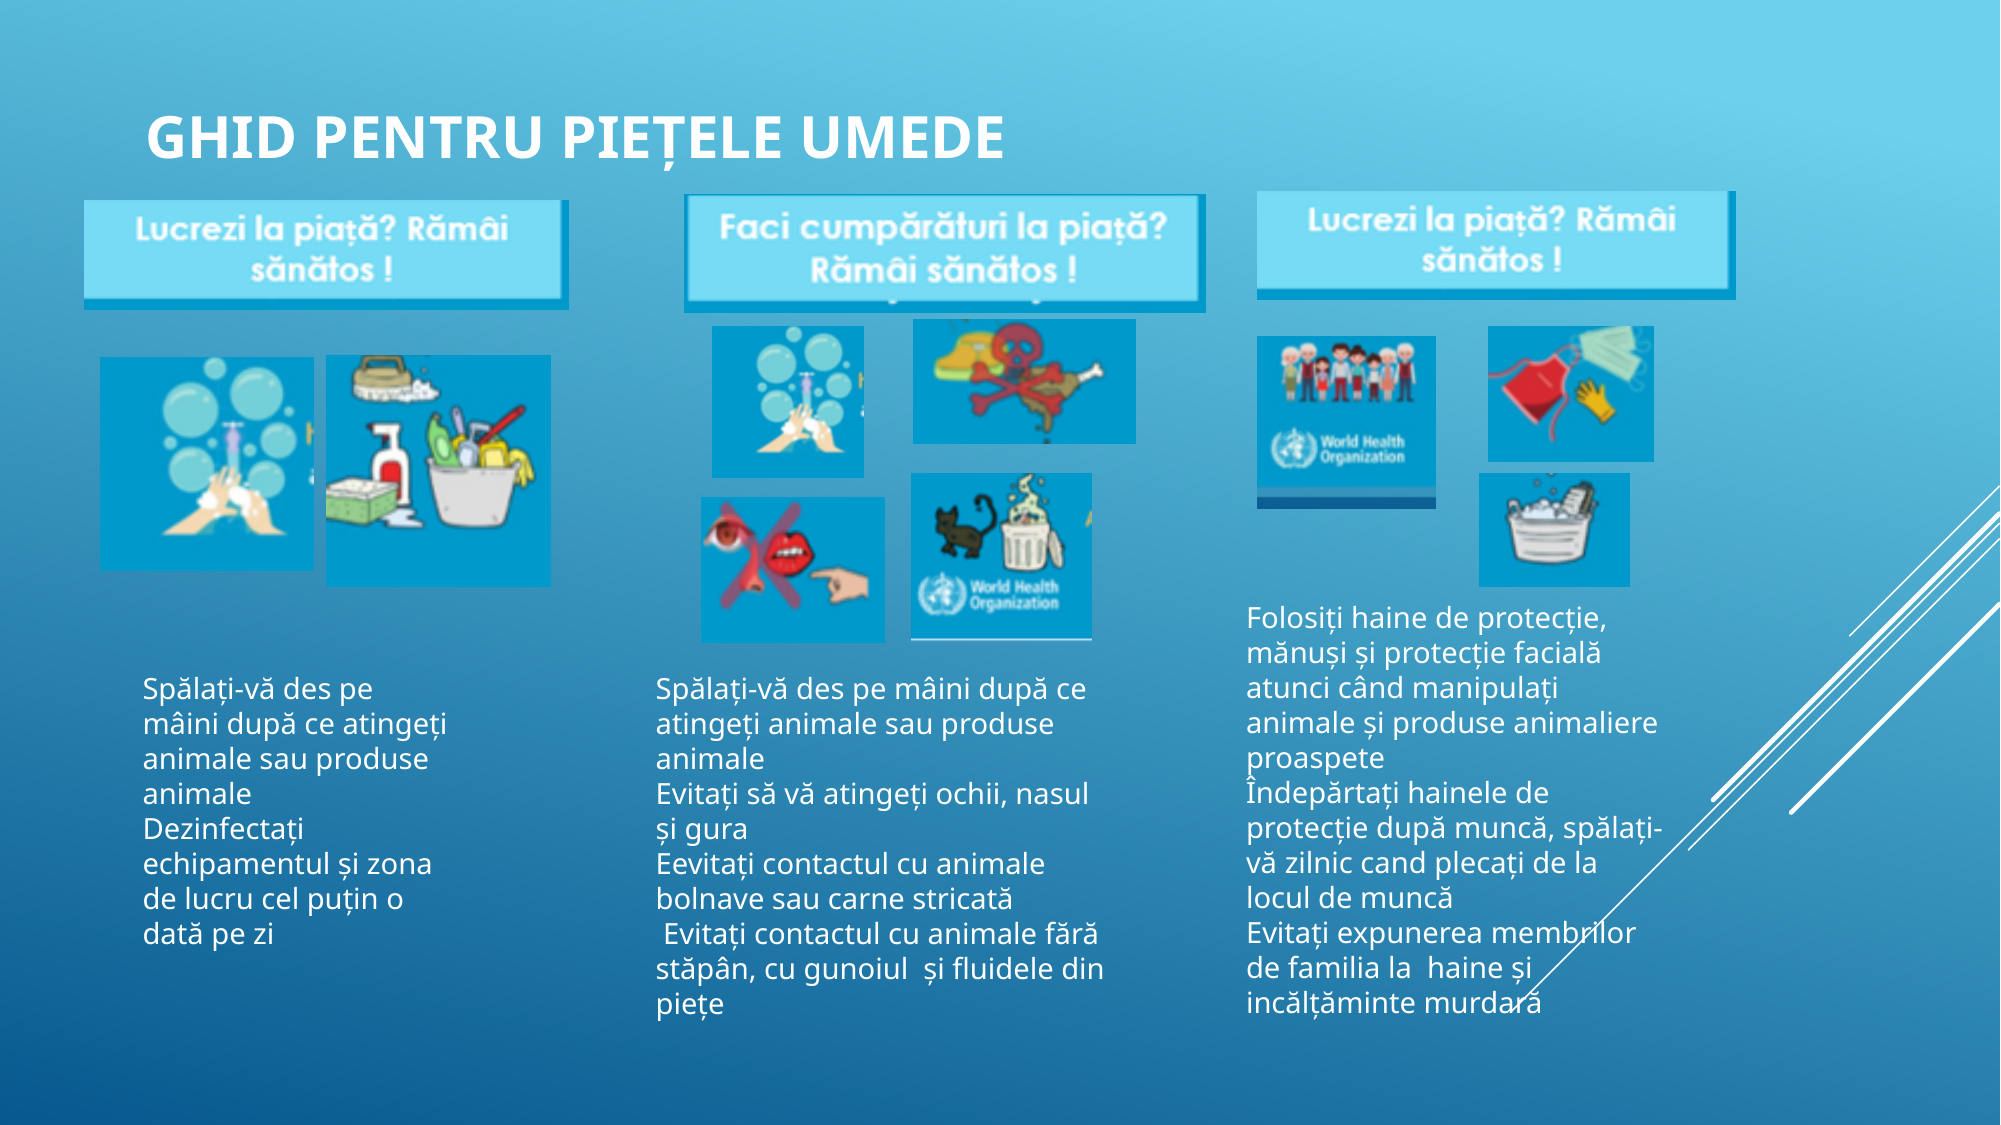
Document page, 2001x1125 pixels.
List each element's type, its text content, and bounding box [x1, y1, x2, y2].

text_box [84, 200, 569, 962]
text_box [1230, 191, 1736, 1032]
title Ghid pentru piețele umede [130, 74, 1531, 196]
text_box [640, 194, 1206, 1032]
